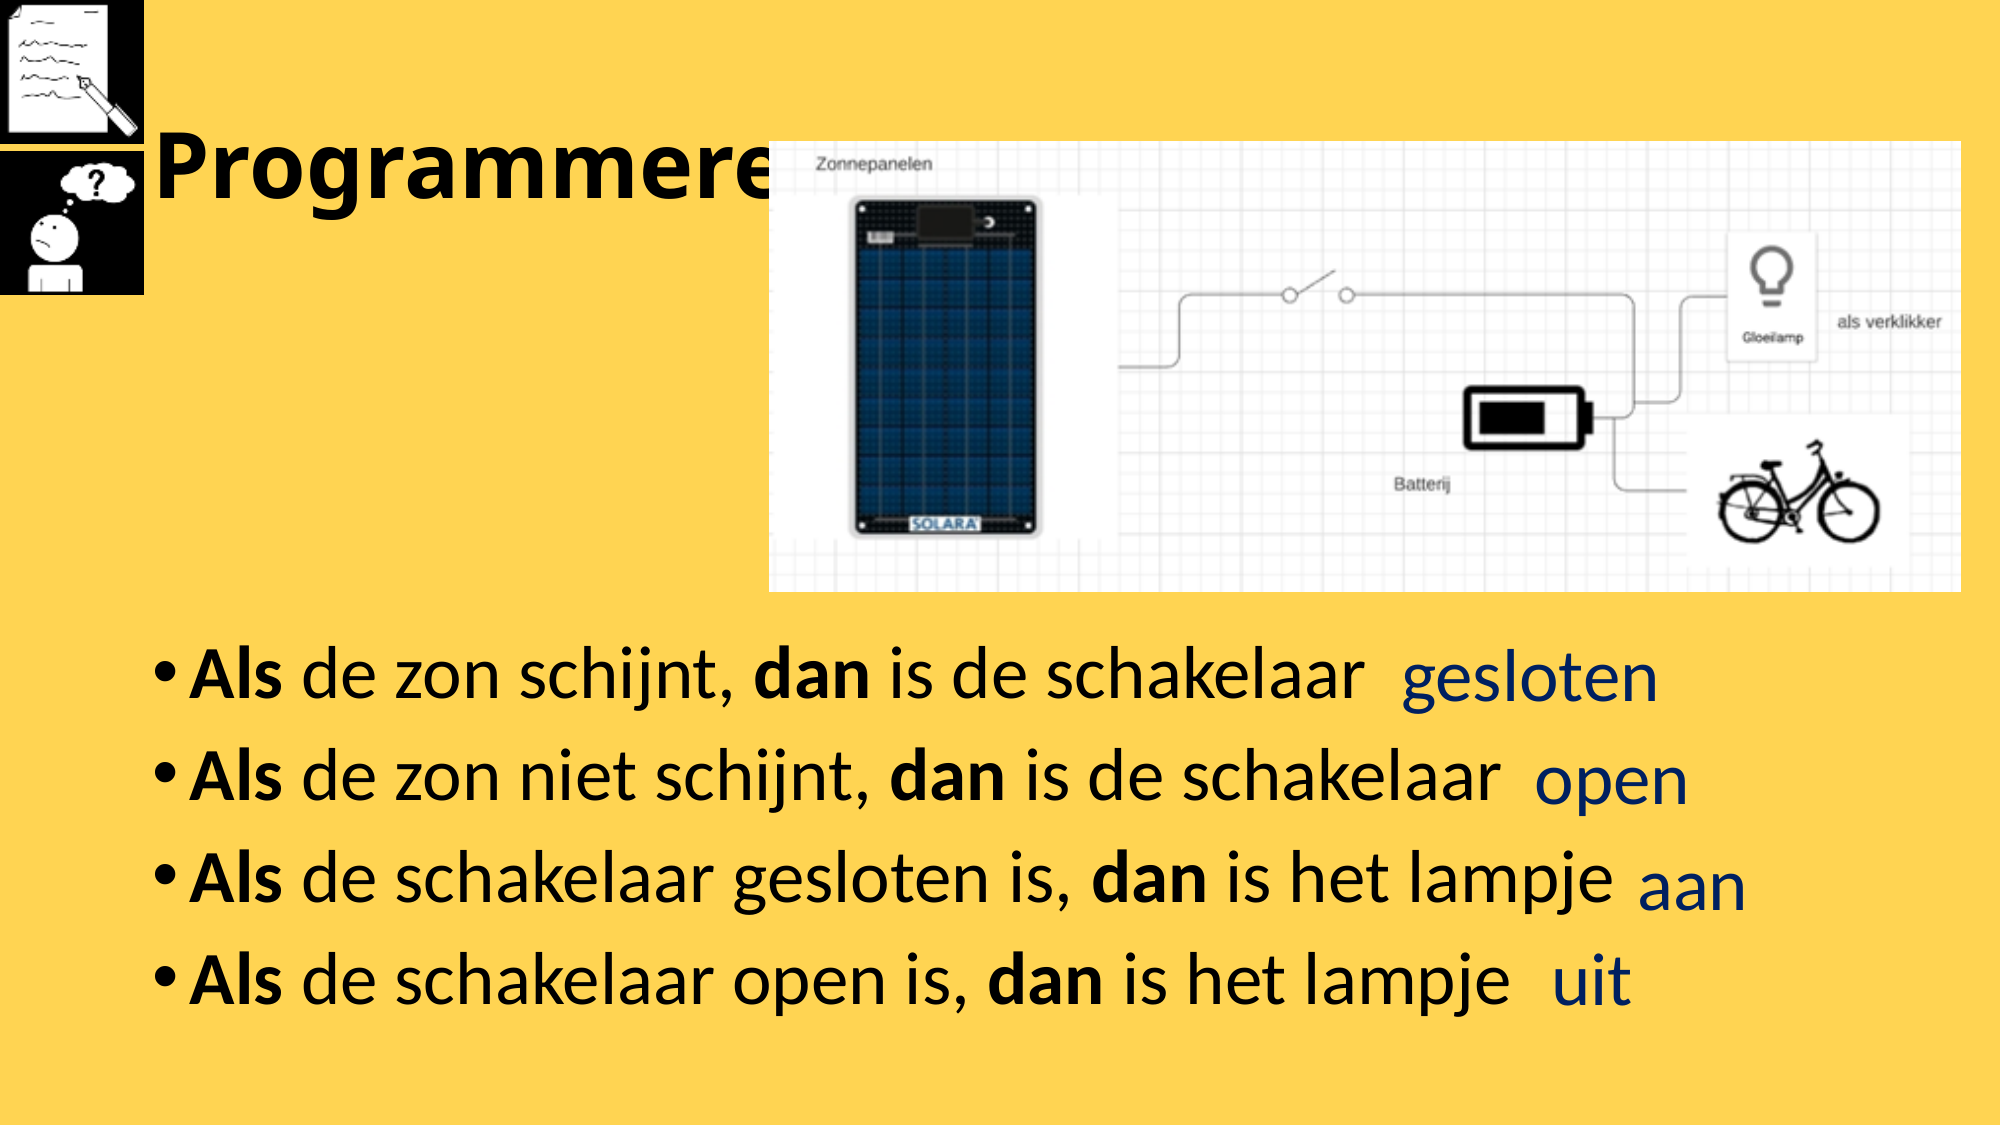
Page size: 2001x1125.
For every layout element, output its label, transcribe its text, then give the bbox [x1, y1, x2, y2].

text_box aan [1622, 828, 1923, 934]
picture [769, 141, 1961, 592]
text_box gesloten [1386, 619, 1687, 724]
picture [0, 0, 144, 144]
text_box uit [1536, 922, 1837, 1028]
picture [0, 151, 144, 295]
text_box open [1520, 722, 1821, 828]
list Als de zon schijnt, dan is de schakelaar Als de zon niet schijnt, dan is de schakelaar Als de schakelaar gesloten is, dan is het lampje Als de schakelaar open is, dan is het lampje [137, 626, 1863, 1090]
title Programmeren [137, 59, 1863, 278]
